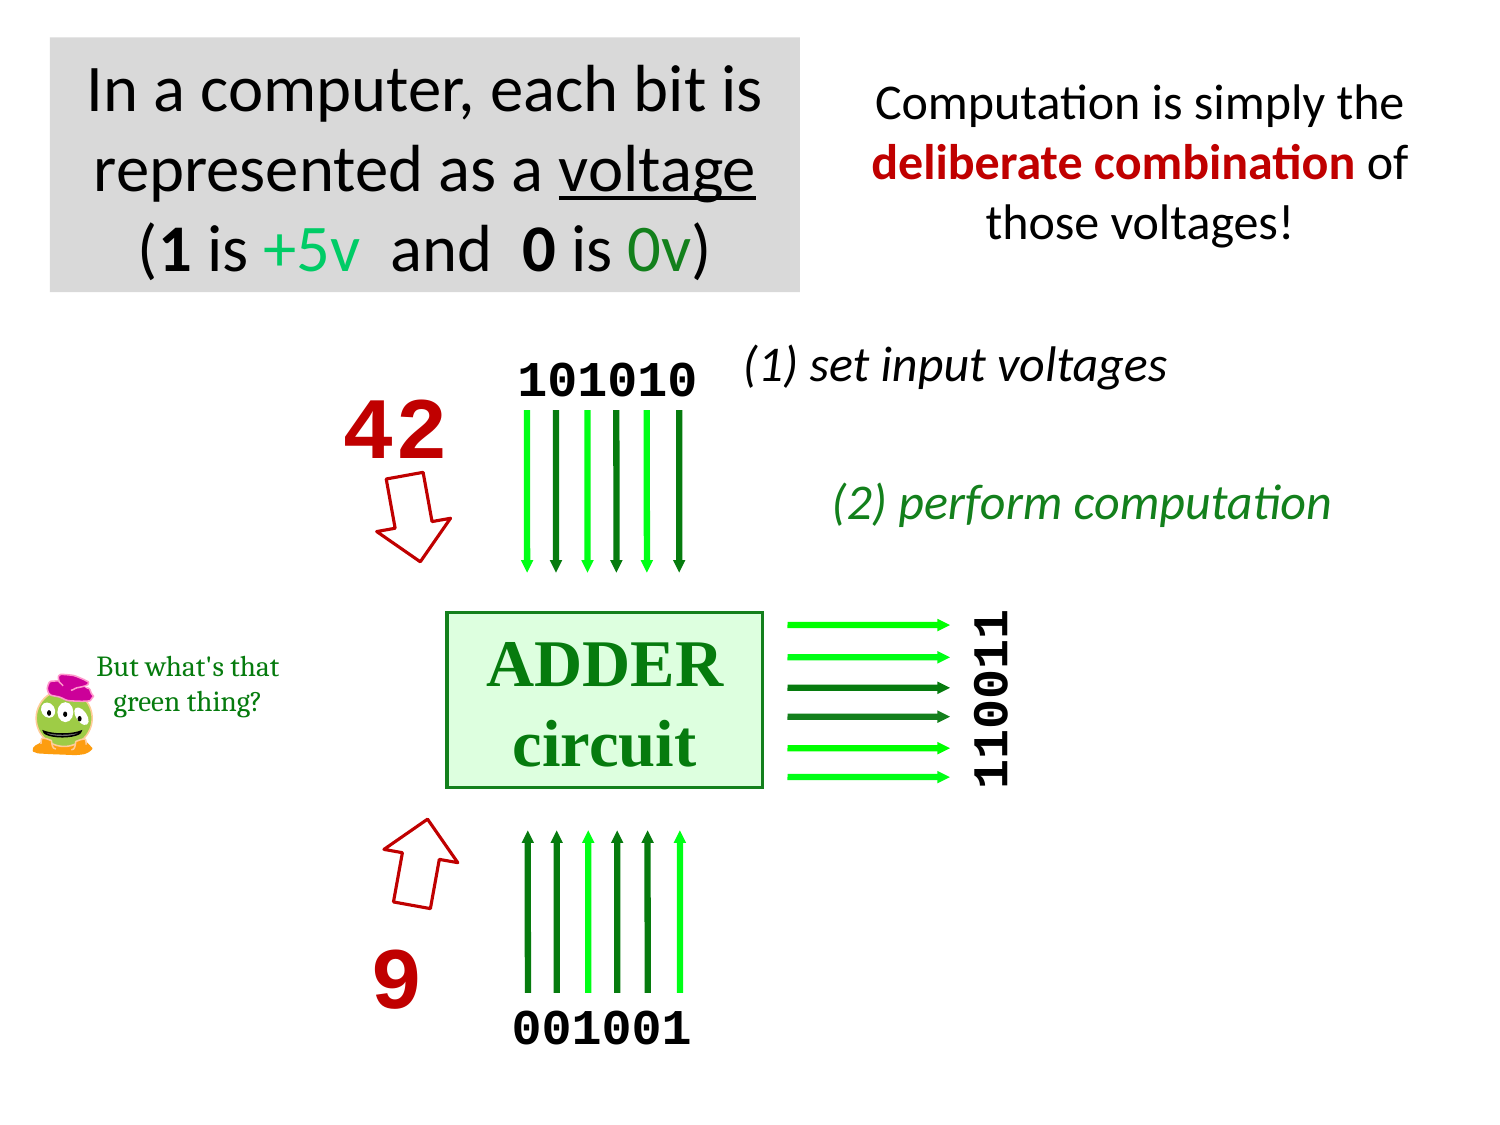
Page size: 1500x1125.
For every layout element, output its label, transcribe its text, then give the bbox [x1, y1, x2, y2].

text_box [552, 830, 561, 993]
text_box (2) perform computation [816, 462, 1348, 538]
text_box [787, 744, 950, 753]
text_box [383, 819, 458, 909]
text_box 001001 [496, 987, 797, 1063]
text_box But what's that green thing? [76, 639, 300, 725]
text_box [787, 772, 950, 782]
text_box [787, 653, 950, 662]
text_box [613, 830, 622, 993]
text_box [787, 620, 950, 630]
text_box Computation is simply the deliberate combination of those voltages! [837, 62, 1443, 258]
text_box [787, 683, 950, 692]
text_box ADDER circuit [447, 612, 763, 788]
text_box [584, 830, 593, 993]
text_box 110011 [950, 550, 1025, 850]
text_box 101010 [502, 339, 803, 415]
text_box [526, 409, 680, 573]
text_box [33, 674, 95, 755]
text_box [643, 830, 652, 993]
text_box 9 [274, 913, 438, 1033]
text_box [675, 830, 685, 993]
text_box [376, 472, 451, 562]
text_box (1) set input voltages [727, 324, 1183, 400]
text_box 42 [299, 363, 463, 483]
text_box In a computer, each bit is represented as a voltage (1 is +5v and 0 is 0v) [49, 37, 800, 293]
text_box [787, 712, 950, 721]
text_box [523, 830, 532, 993]
